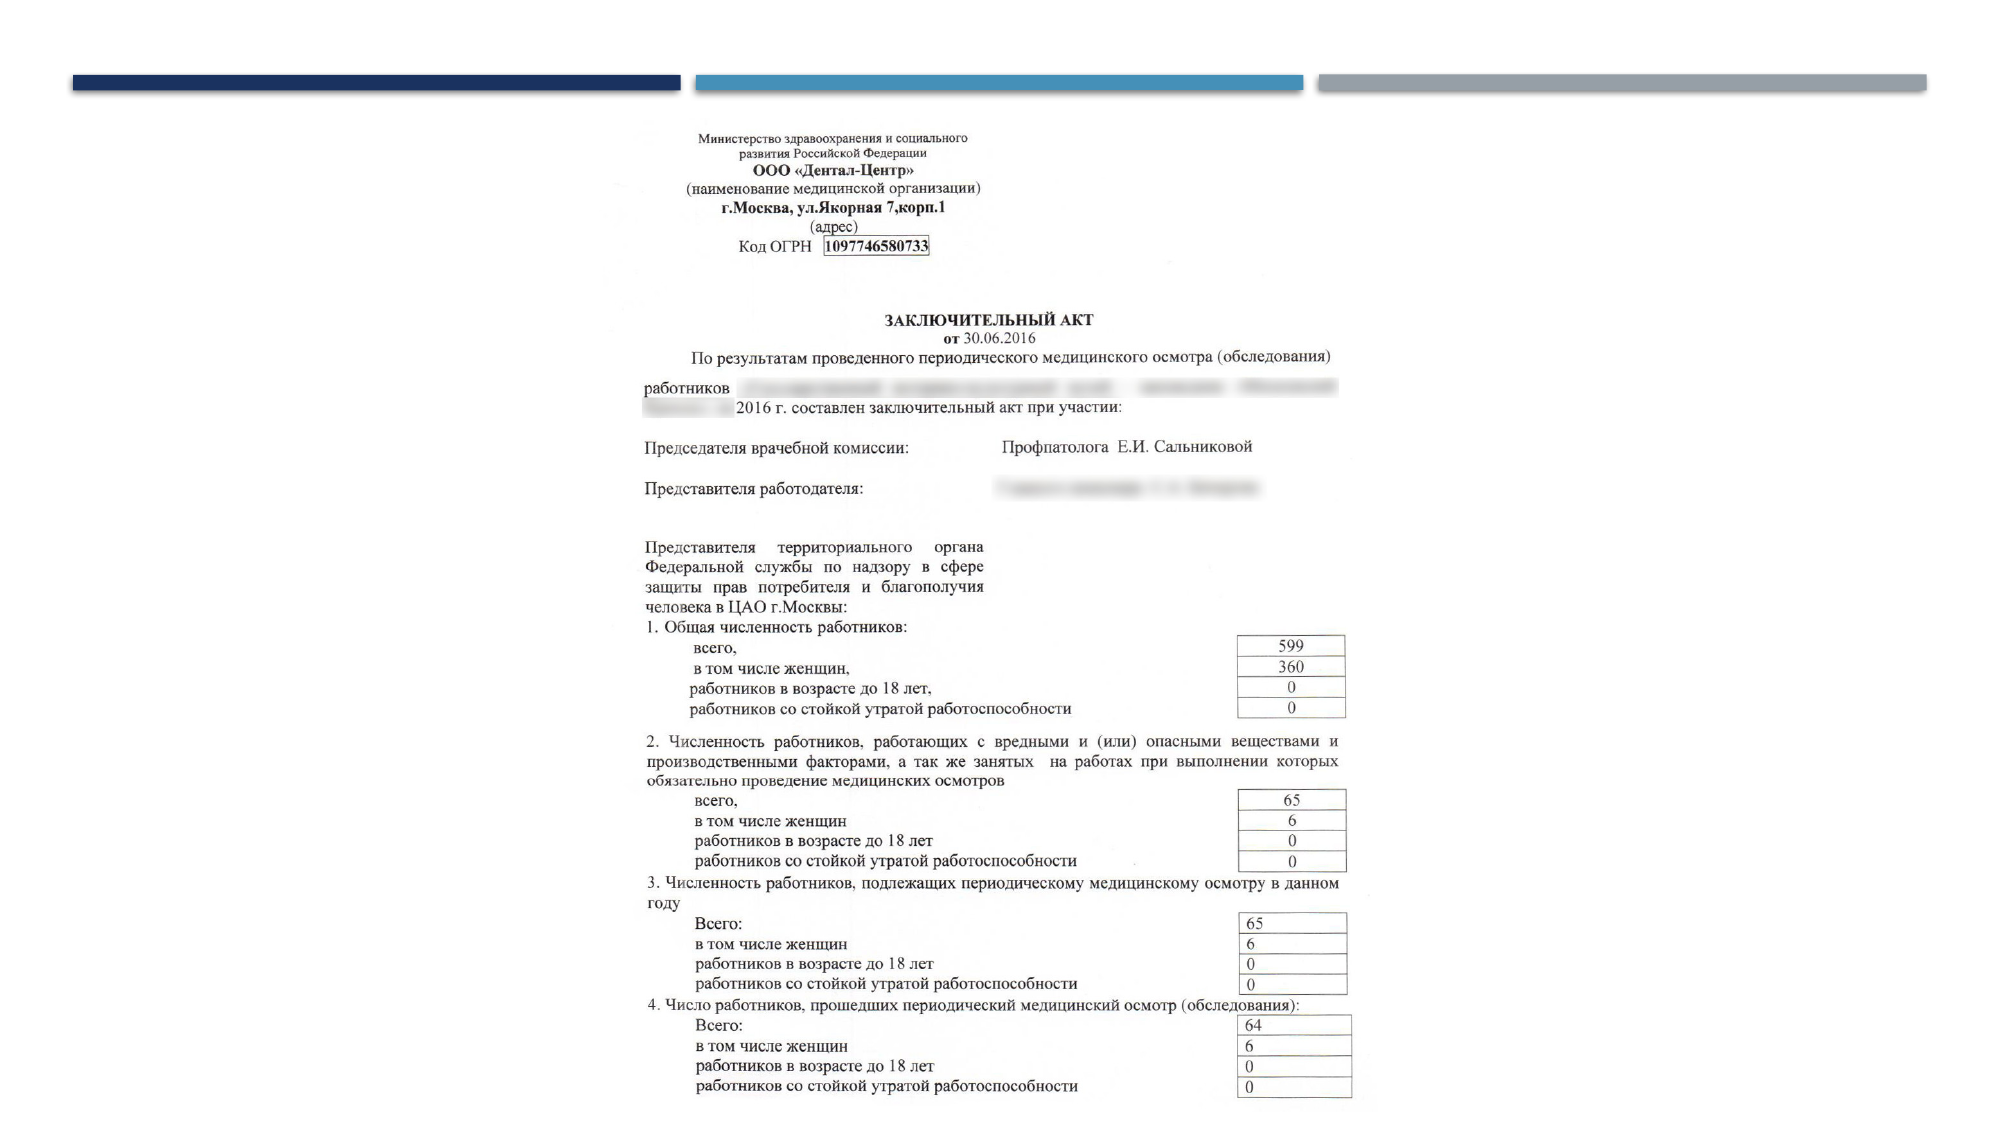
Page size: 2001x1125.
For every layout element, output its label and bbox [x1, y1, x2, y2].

picture [589, 118, 1379, 1112]
